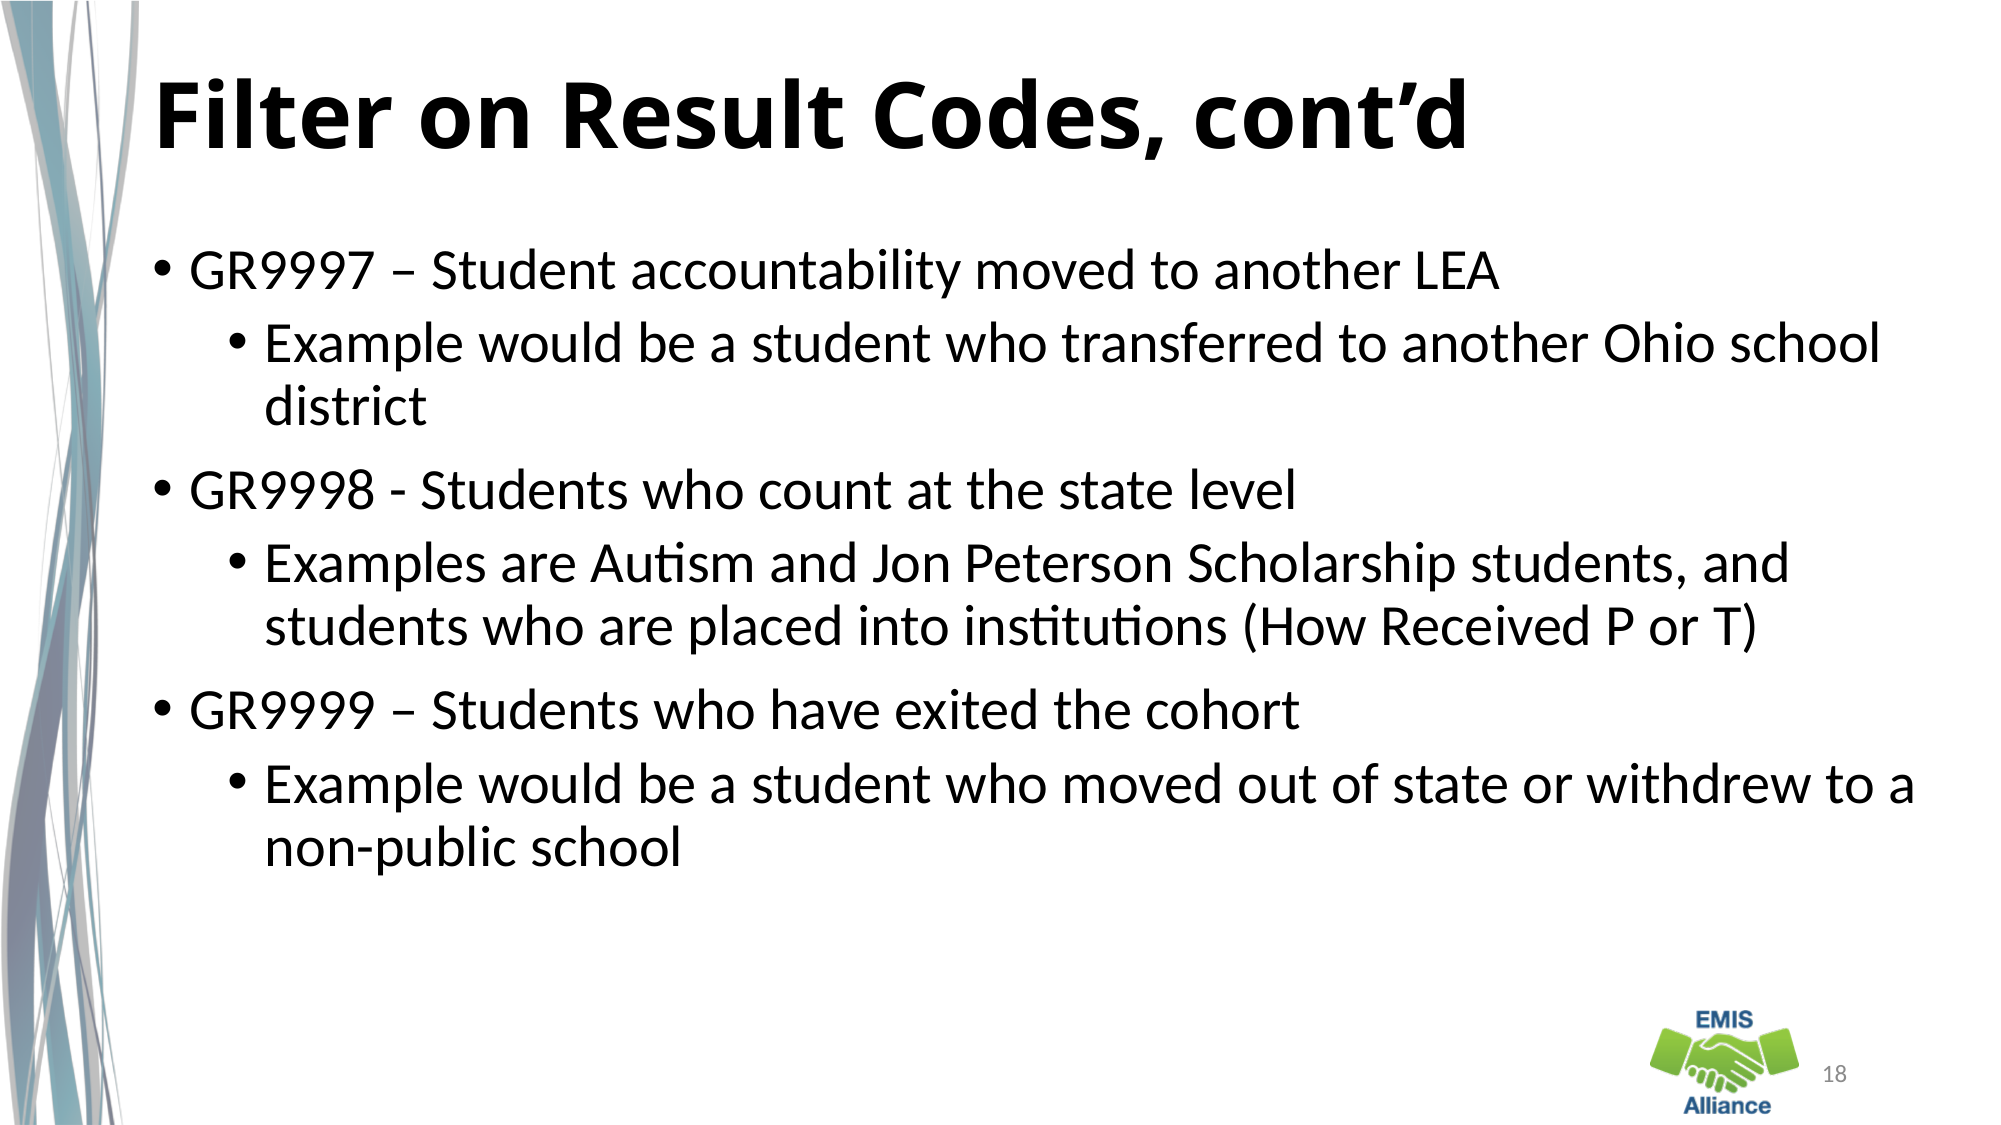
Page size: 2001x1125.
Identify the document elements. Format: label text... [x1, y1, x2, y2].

picture [0, 2, 139, 1124]
list GR9997 – Student accountability moved to another LEA Example would be a student who transferred to another Ohio school district GR9998 - Students who count at the state level Examples are Autism and Jon Peterson Scholarship students, and students who are placed into institutions (How Received P or T) GR9999 – Students who have exited the cohort Example would be a student who moved out of state or withdrew to a non-public school [137, 231, 1969, 1002]
picture [1650, 1003, 1799, 1042]
picture [1650, 1103, 1799, 1121]
title Filter on Result Codes, cont’d [137, 59, 1863, 179]
slide_number 18 [1412, 1042, 1863, 1103]
